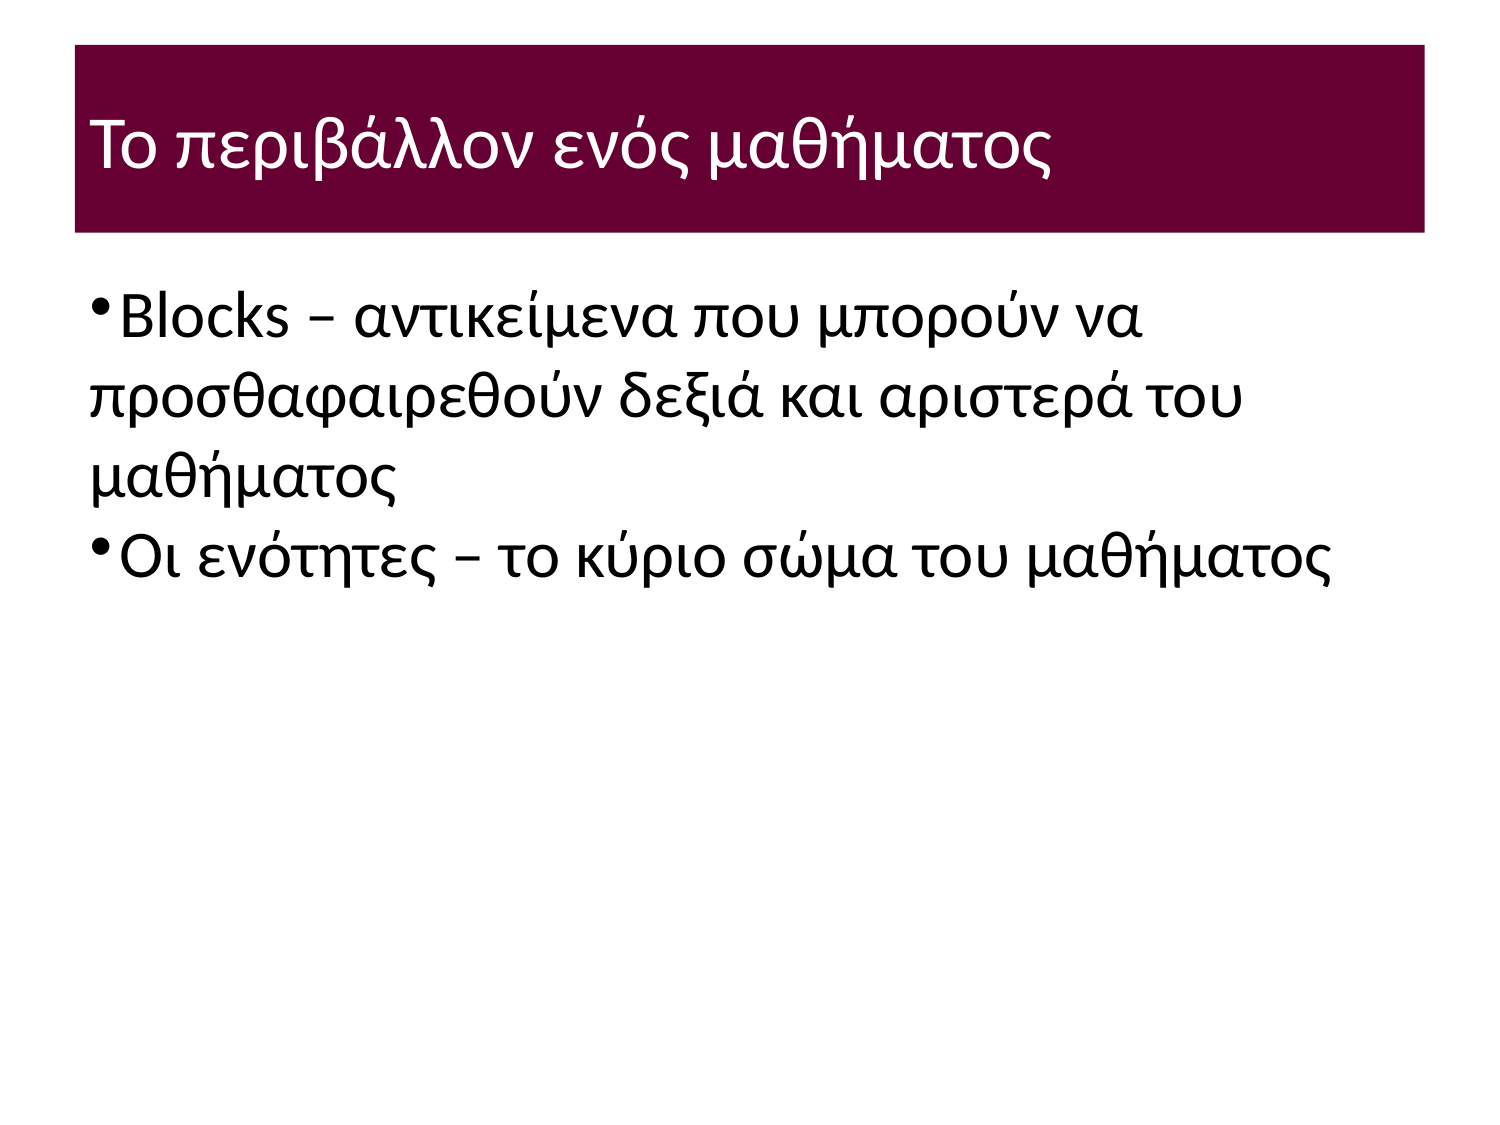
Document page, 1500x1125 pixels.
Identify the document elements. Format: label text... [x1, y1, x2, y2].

text_box Το περιβάλλον ενός μαθήματος [74, 44, 1425, 233]
text_box Blocks – αντικείμενα που μπορούν να προσθαφαιρεθούν δεξιά και αριστερά του μαθήματος Οι ενότητες – το κύριο σώμα του μαθήματος [74, 263, 1425, 916]
